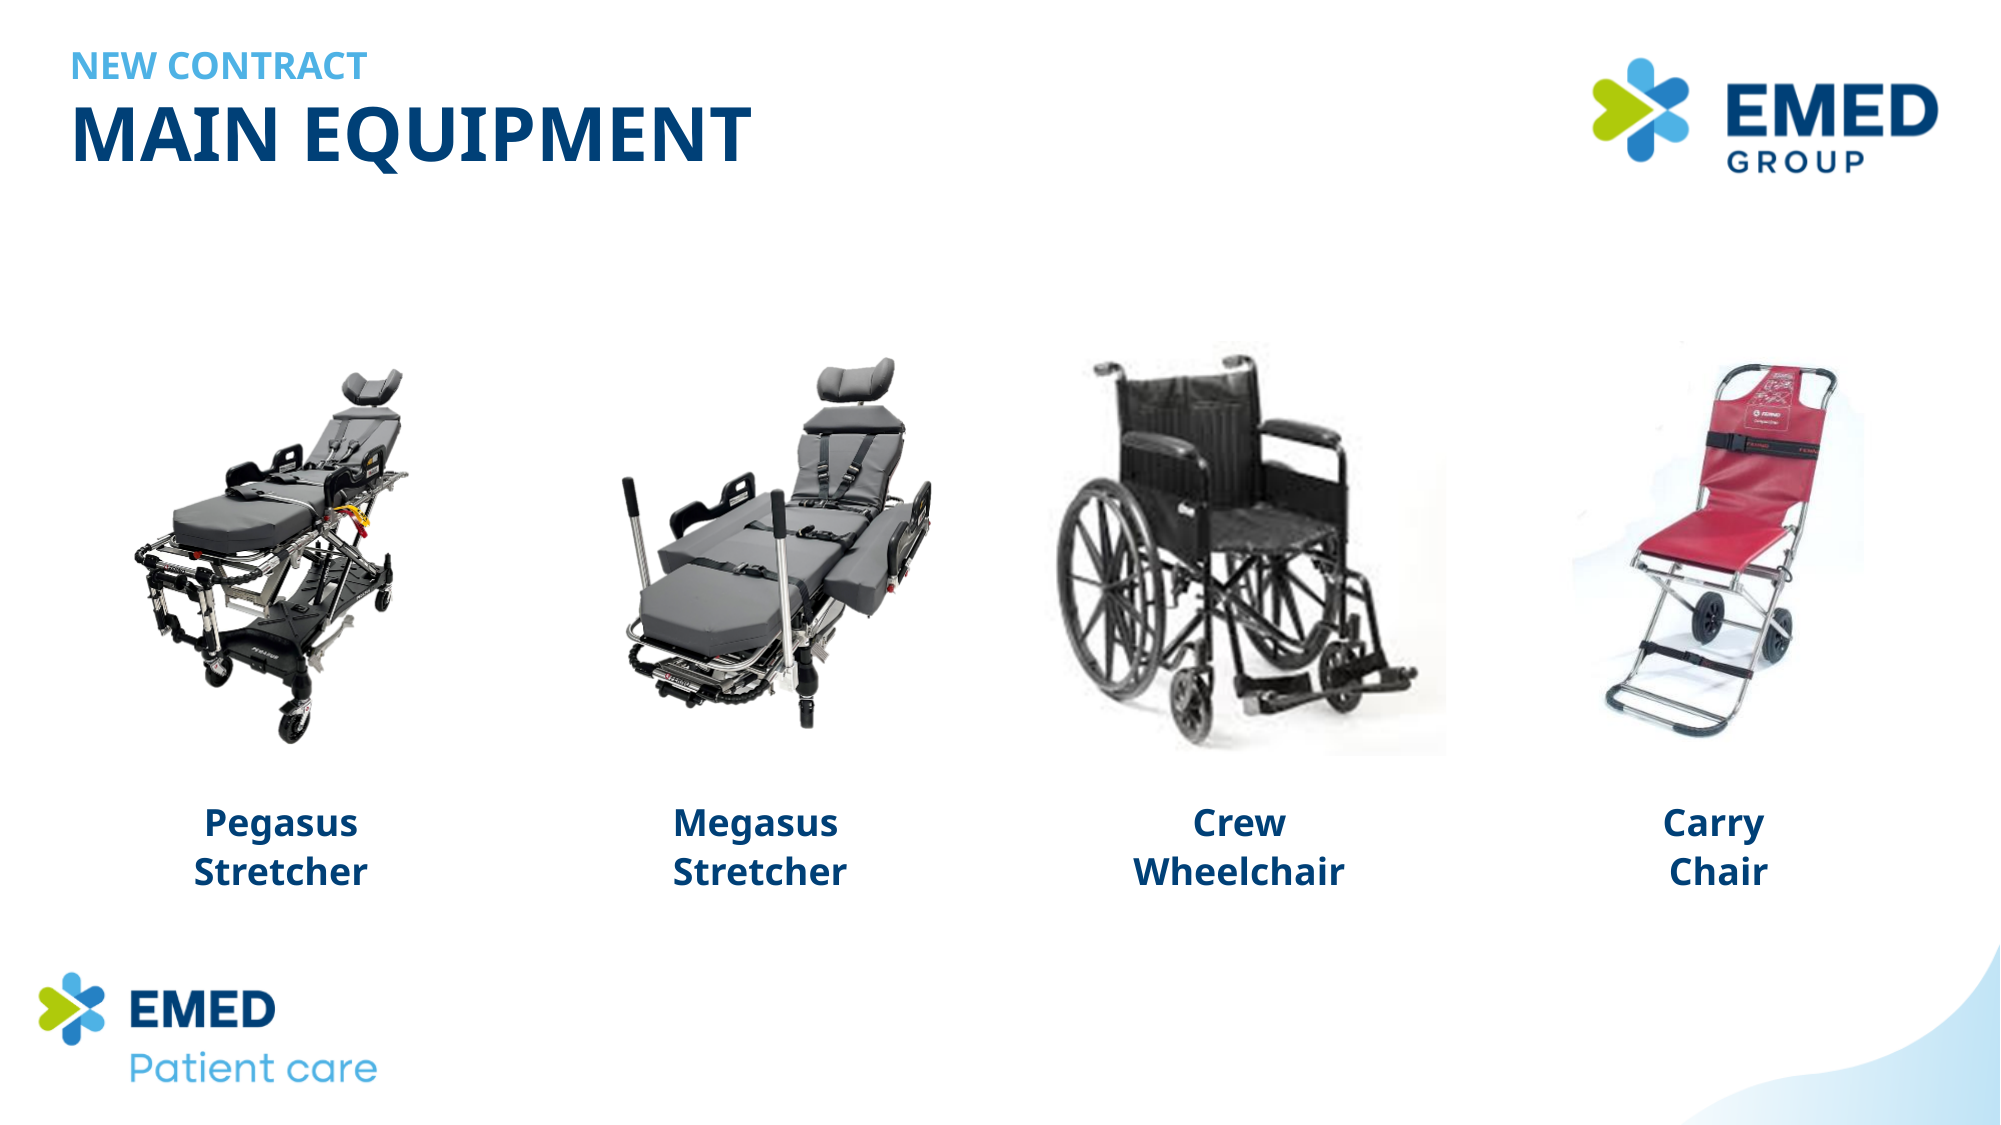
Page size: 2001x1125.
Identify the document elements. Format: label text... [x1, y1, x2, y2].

text_box NEW CONTRACT Main Equipment [54, 33, 1528, 185]
text_box Carry Chair [1511, 783, 1926, 905]
picture [0, 0, 2000, 1125]
text_box Pegasus Stretcher [74, 783, 488, 905]
text_box Crew Wheelchair [1032, 783, 1447, 905]
text_box Megasus Stretcher [553, 783, 968, 905]
